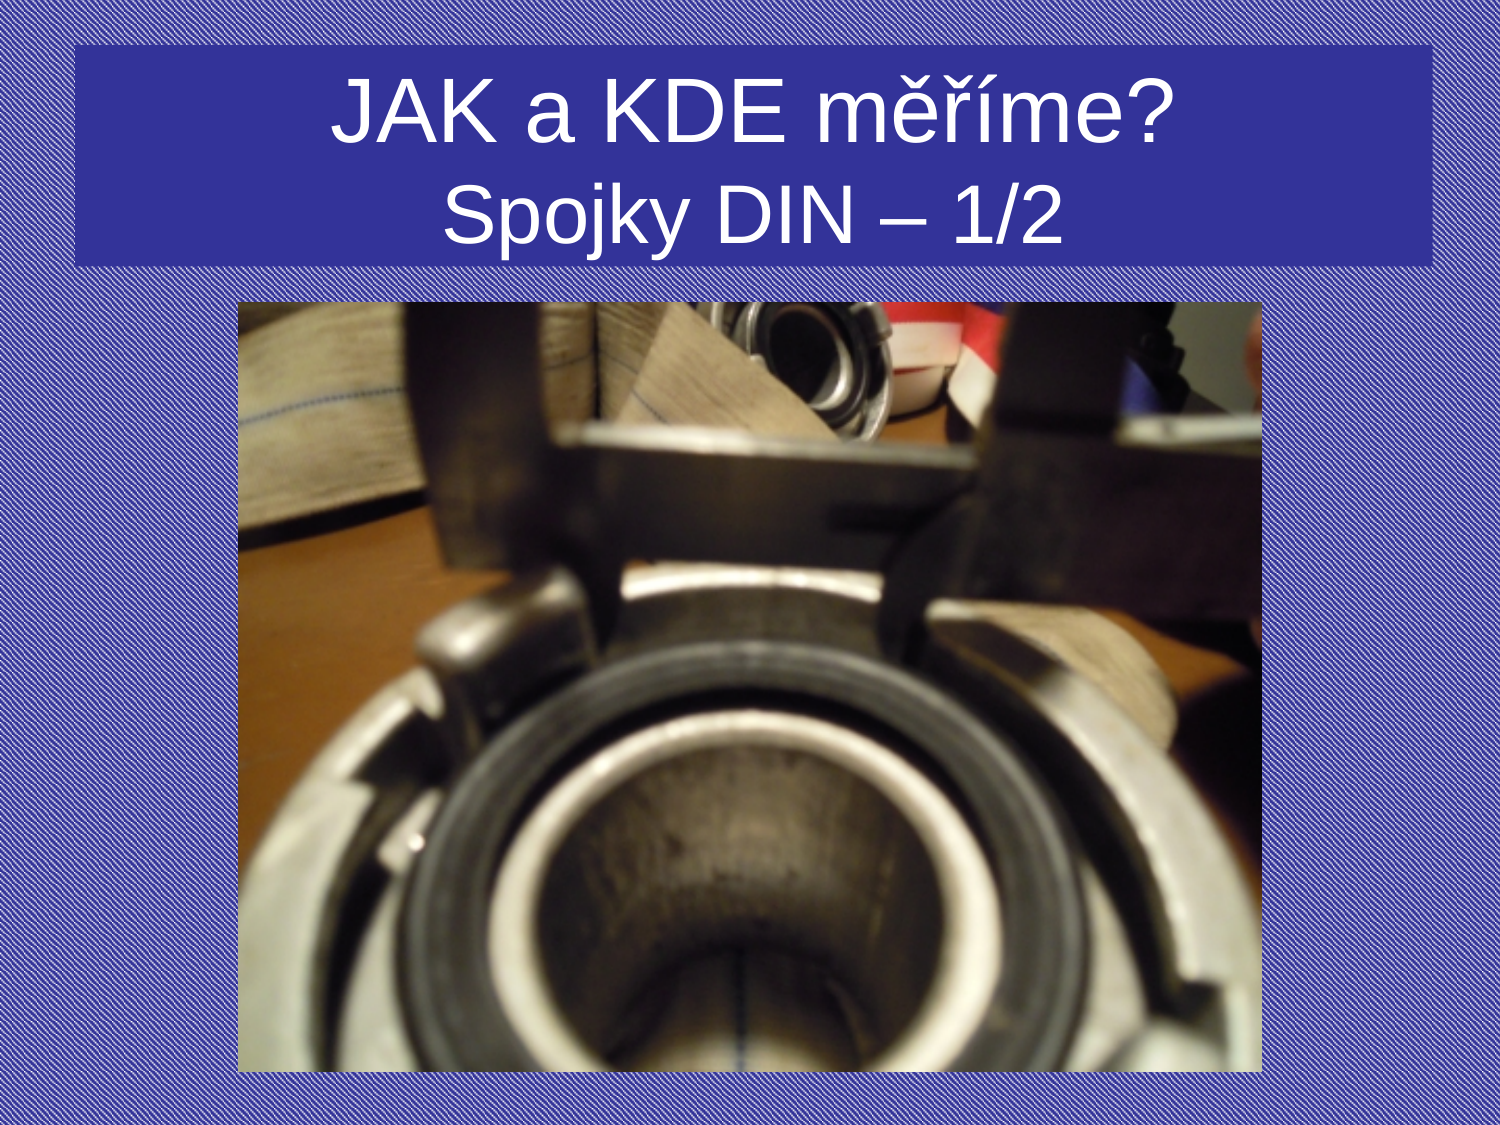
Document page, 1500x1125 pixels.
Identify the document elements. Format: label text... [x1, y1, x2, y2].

title JAK a KDE měříme? Spojky DIN – 1/2 [75, 45, 1433, 267]
picture [0, 0, 1500, 1125]
